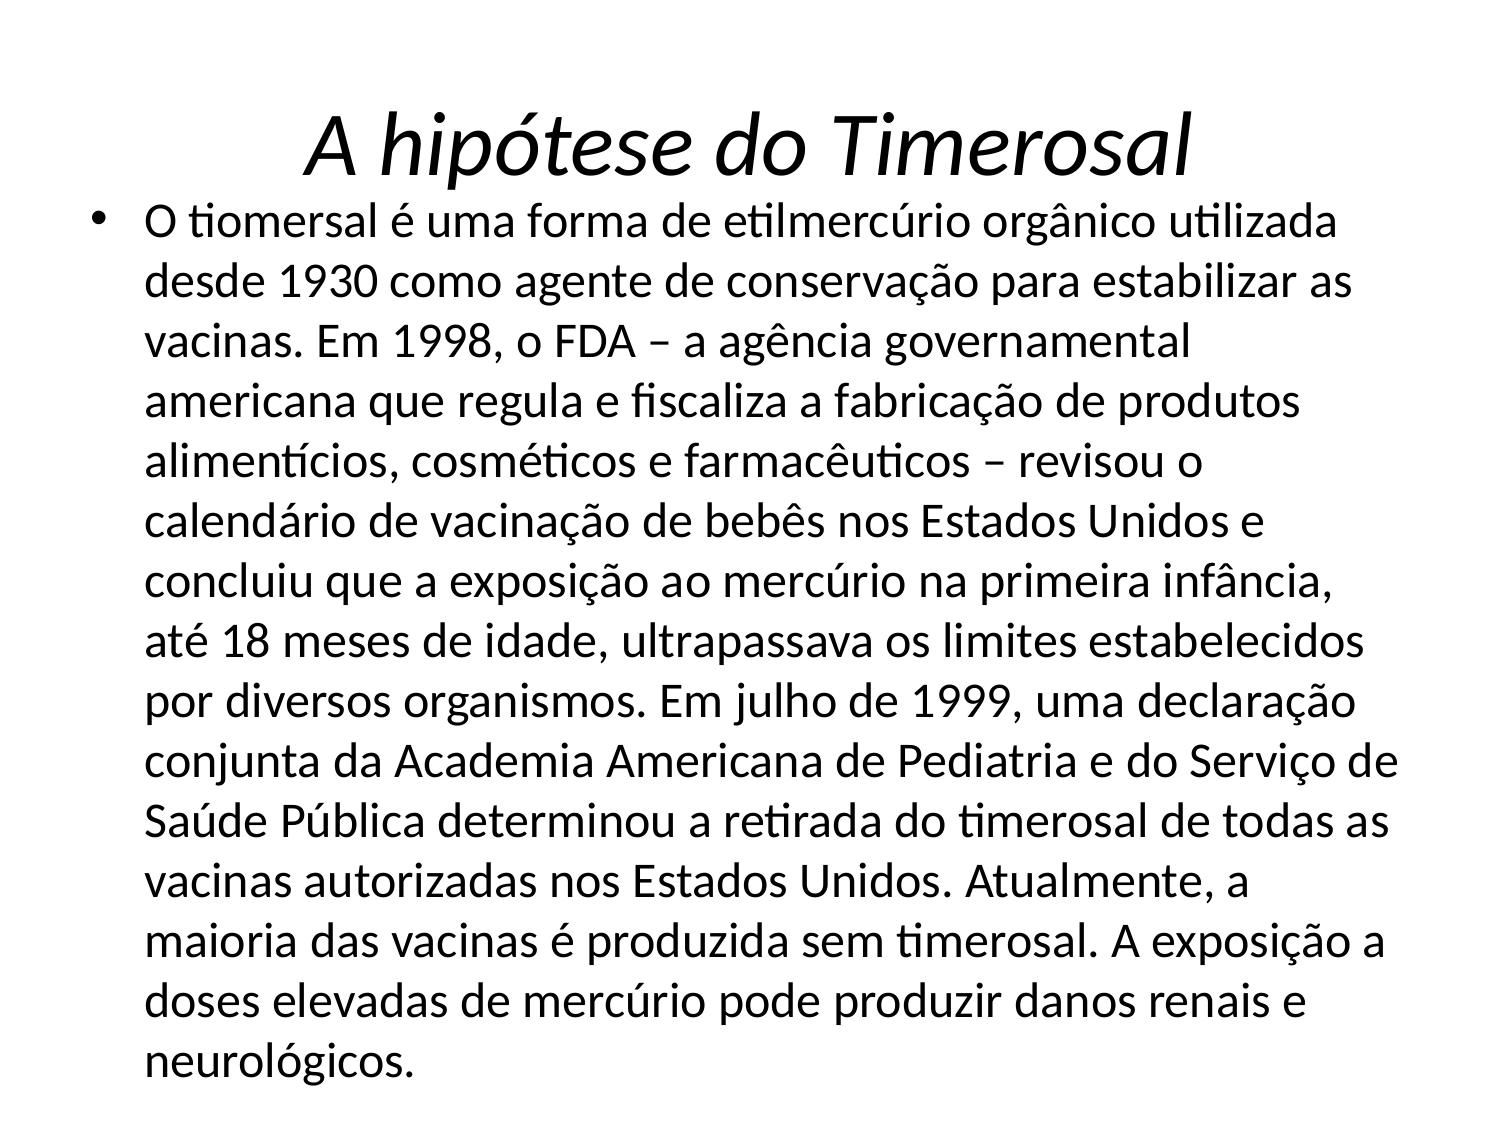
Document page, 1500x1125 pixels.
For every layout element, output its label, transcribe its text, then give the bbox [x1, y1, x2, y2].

title A hipótese do Timerosal [75, 45, 1425, 174]
list O tiomersal é uma forma de etilmercúrio orgânico utilizada desde 1930 como agente de conservação para estabilizar as vacinas. Em 1998, o FDA – a agência governamental americana que regula e fiscaliza a fabricação de produtos alimentícios, cosméticos e farmacêuticos – revisou o calendário de vacinação de bebês nos Estados Unidos e concluiu que a exposição ao mercúrio na primeira infância, até 18 meses de idade, ultrapassava os limites estabelecidos por diversos organismos. Em julho de 1999, uma declaração conjunta da Academia Americana de Pediatria e do Serviço de Saúde Pública determinou a retirada do timerosal de todas as vacinas autorizadas nos Estados Unidos. Atualmente, a maioria das vacinas é produzida sem timerosal. A exposição a doses elevadas de mercúrio pode produzir danos renais e neurológicos. [75, 174, 1425, 1100]
